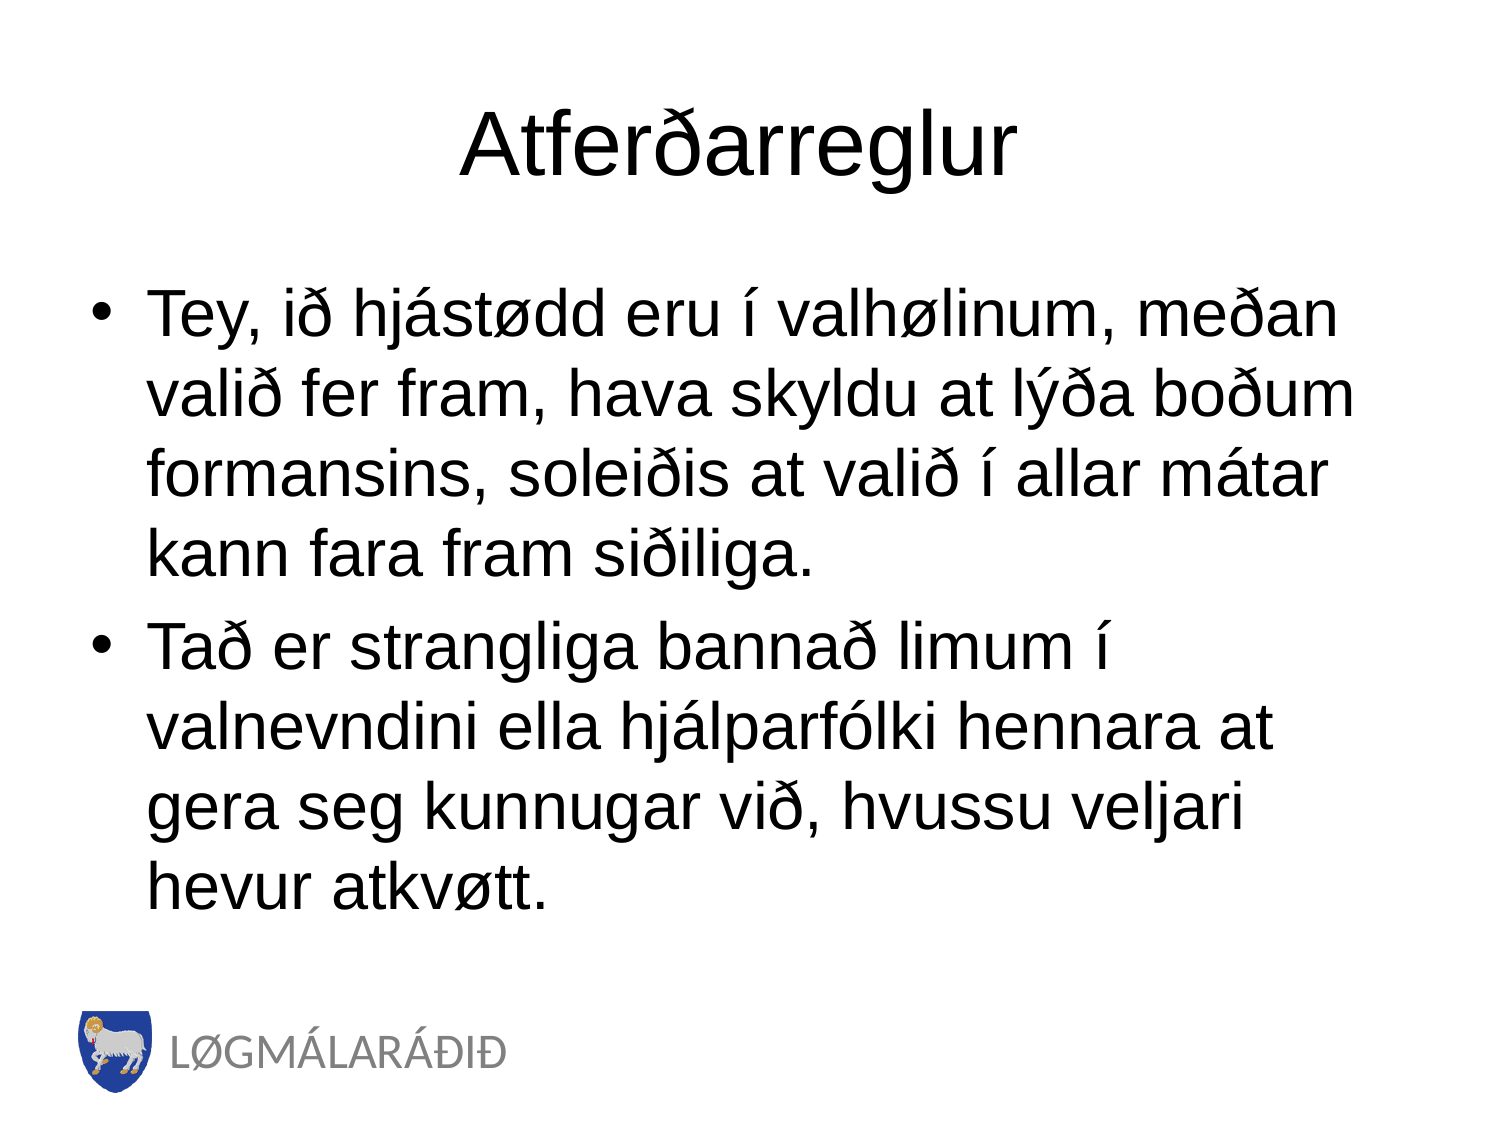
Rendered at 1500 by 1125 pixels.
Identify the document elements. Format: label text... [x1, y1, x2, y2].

picture [78, 1011, 152, 1093]
list Tey, ið hjástødd eru í valhølinum, meðan valið fer fram, hava skyldu at lýða boðum formansins, soleiðis at valið í allar mátar kann fara fram siðiliga. Tað er strangliga bannað limum í valnevndini ella hjálparfólki hennara at gera seg kunnugar við, hvussu veljari hevur atkvøtt. [75, 262, 1425, 1005]
title Atferðarreglur [75, 45, 1425, 233]
